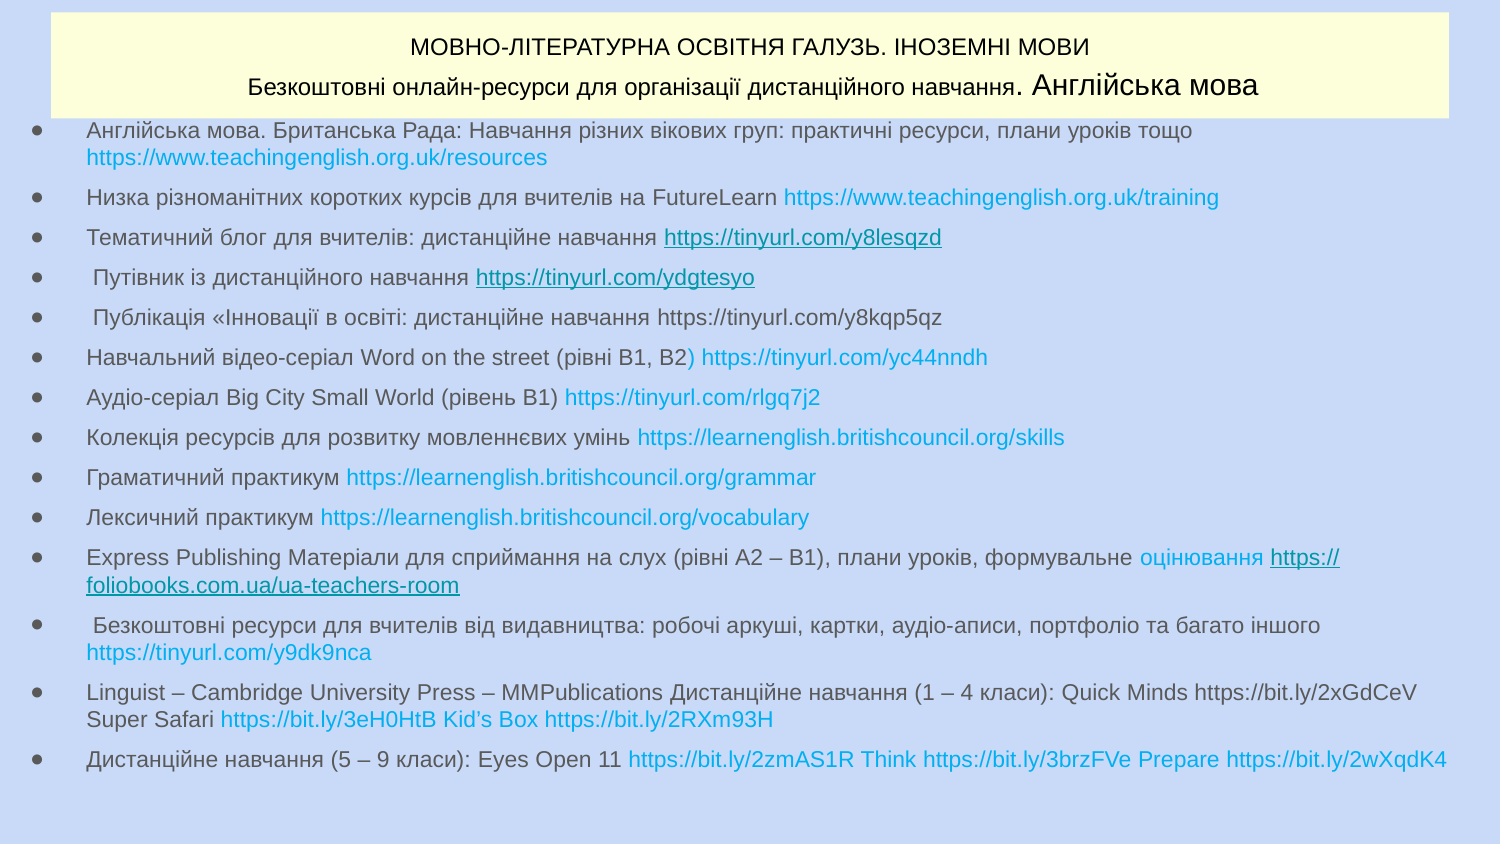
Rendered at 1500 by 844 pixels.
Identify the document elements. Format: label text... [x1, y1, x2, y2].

list Англійська мова. Британська Рада: Навчання різних вікових груп: практичні ресурси, плани уроків тощо https://www.teachingenglish.org.uk/resources Низка різноманітних коротких курсів для вчителів на FutureLearn https://www.teachingenglish.org.uk/training Тематичний блог для вчителів: дистанційне навчання https://tinyurl.com/y8lesqzd Путівник із дистанційного навчання https://tinyurl.com/ydgtesyo Публікація «Інновації в освіті: дистанційне навчання https://tinyurl.com/y8kqp5qz Навчальний відео-серіал Word on the street (рівні В1, В2) https://tinyurl.com/yc44nndh Аудіо-серіал Big City Small World (рівень В1) https://tinyurl.com/rlgq7j2 Колекція ресурсів для розвитку мовленнєвих умінь https://learnenglish.britishcouncil.org/skills Граматичний практикум https://learnenglish.britishcouncil.org/grammar Лексичний практикум https://learnenglish.britishcouncil.org/vocabulary Express Publishing Матеріали для сприймання на слух (рівні А2 – В1), плани уроків, формувальне оцінювання https://foliobooks.com.ua/ua-teachers-room Безкоштовні ресурси для вчителів від видавництва: робочі аркуші, картки, аудіо-аписи, портфоліо та багато іншого https://tinyurl.com/y9dk9nca Linguist – Cambridge University Press – MMPublications Дистанційне навчання (1 – 4 класи): Quick Minds https://bit.ly/2xGdCeV Super Safari https://bit.ly/3eH0HtB Kid’s Box https://bit.ly/2RXm93H Дистанційне навчання (5 – 9 класи): Eyes Open 11 https://bit.ly/2zmAS1R Think https://bit.ly/3brzFVe Prepare https://bit.ly/2wXqdK4 [12, 100, 1476, 844]
title МОВНО-ЛІТЕРАТУРНА ОСВІТНЯ ГАЛУЗЬ. ІНОЗЕМНІ МОВИ Безкоштовні онлайн-ресурси для організації дистанційного навчання. Англійська мова [51, 12, 1449, 100]
